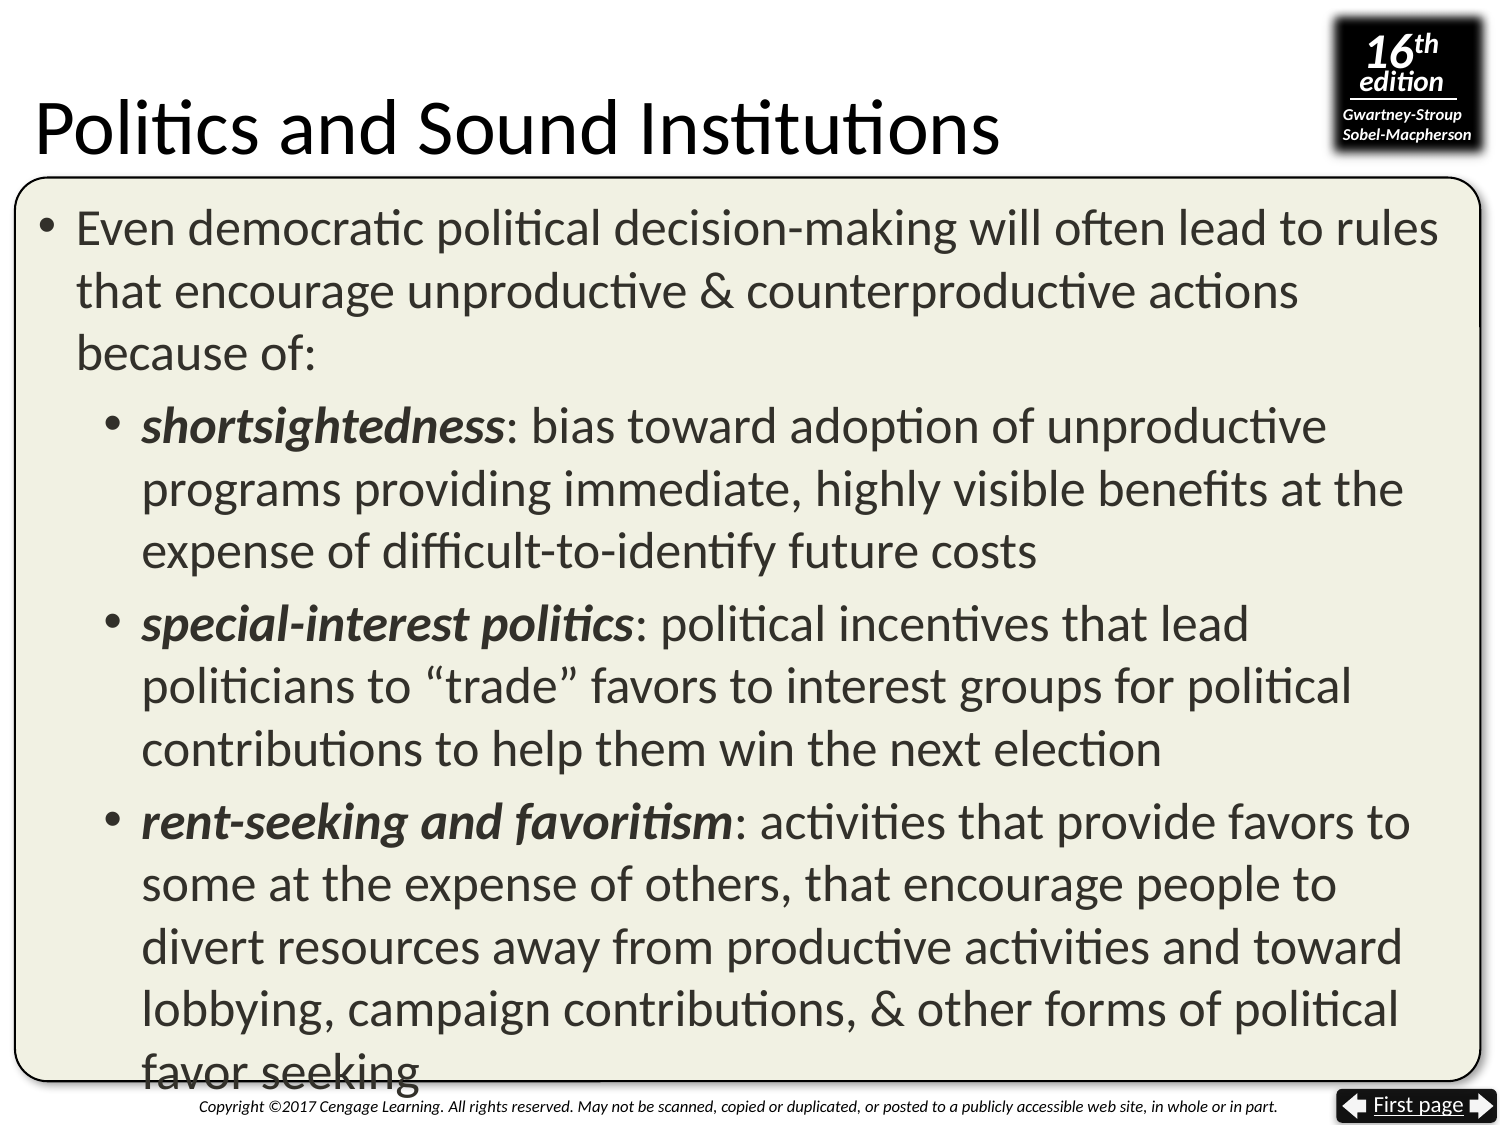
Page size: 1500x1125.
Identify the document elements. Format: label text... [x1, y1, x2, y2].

title Politics and Sound Institutions [19, 67, 1481, 181]
list Even democratic political decision-making will often lead to rules that encourage unproductive & counterproductive actions because of: shortsightedness: bias toward adoption of unproductive programs providing immediate, highly visible benefits at the expense of difficult-to-identify future costs special-interest politics: political incentives that lead politicians to “trade” favors to interest groups for political contributions to help them win the next election rent-seeking and favoritism: activities that provide favors to some at the expense of others, that encourage people to divert resources away from productive activities and toward lobbying, campaign contributions, & other forms of political favor seeking [23, 186, 1481, 1079]
